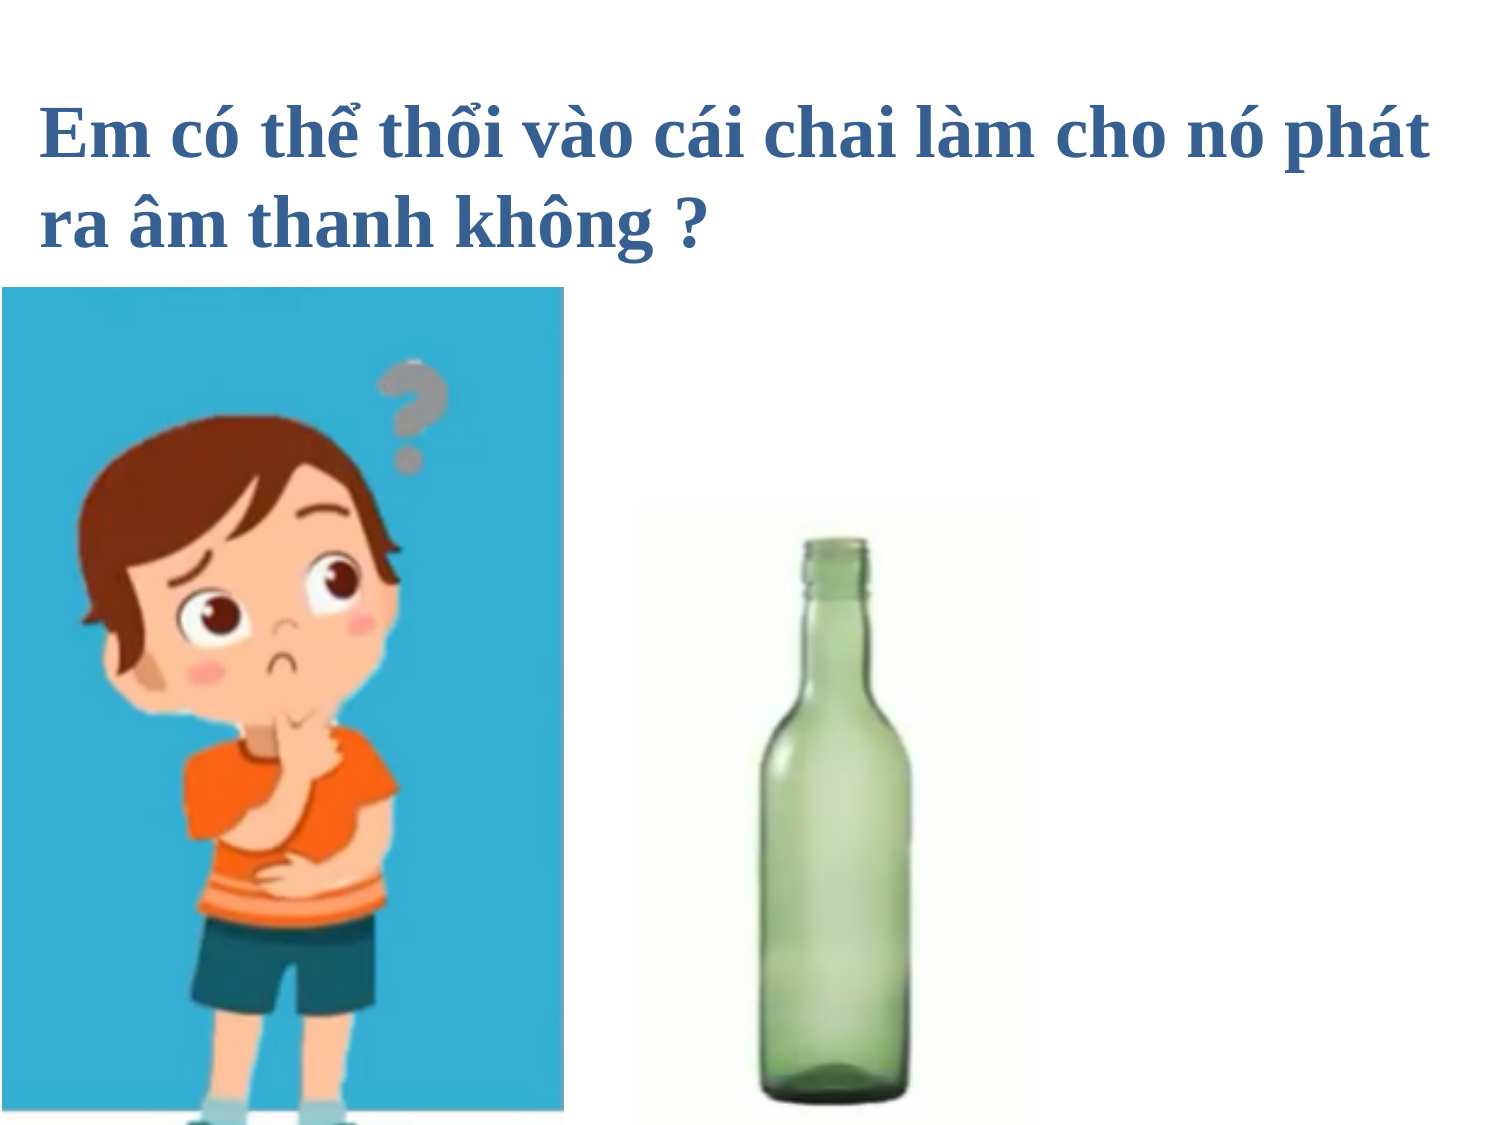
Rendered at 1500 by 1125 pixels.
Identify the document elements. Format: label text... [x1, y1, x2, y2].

text_box Em có thể thổi vào cái chai làm cho nó phát ra âm thanh không ? [24, 74, 1500, 270]
picture [2, 286, 565, 1125]
picture [637, 499, 1038, 1125]
